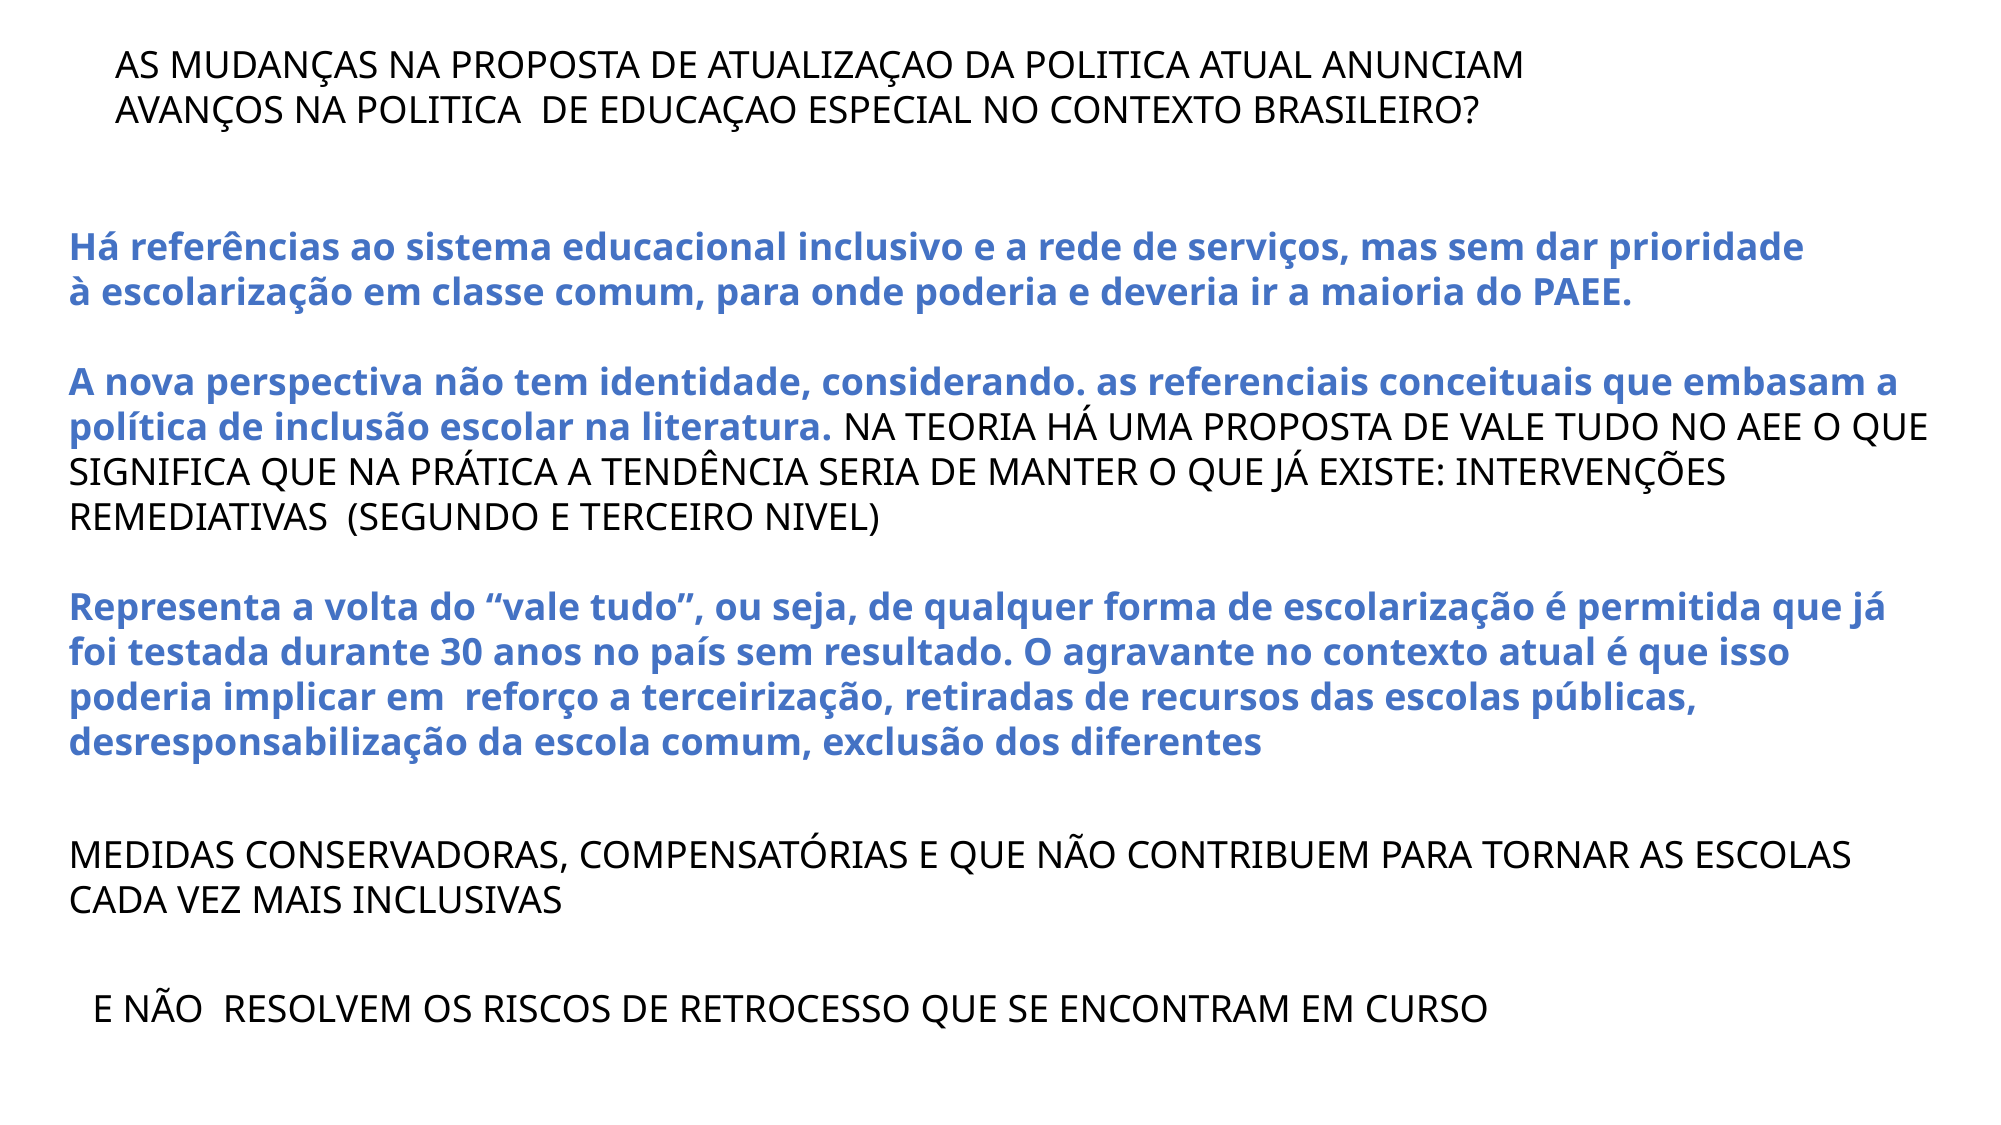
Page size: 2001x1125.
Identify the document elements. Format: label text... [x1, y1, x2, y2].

text_box MEDIDAS CONSERVADORAS, COMPENSATÓRIAS E QUE NÃO CONTRIBUEM PARA TORNAR AS ESCOLAS CADA VEZ MAIS INCLUSIVAS [53, 824, 1923, 929]
text_box E NÃO RESOLVEM OS RISCOS DE RETROCESSO QUE SE ENCONTRAM EM CURSO [77, 977, 1515, 1038]
text_box Há referências ao sistema educacional inclusivo e a rede de serviços, mas sem dar prioridade à escolarização em classe comum, para onde poderia e deveria ir a maioria do PAEE. A nova perspectiva não tem identidade, considerando. as referenciais conceituais que embasam a política de inclusão escolar na literatura. NA TEORIA HÁ UMA PROPOSTA DE VALE TUDO NO AEE O QUE SIGNIFICA QUE NA PRÁTICA A TENDÊNCIA SERIA DE MANTER O QUE JÁ EXISTE: INTERVENÇÕES REMEDIATIVAS (SEGUNDO E TERCEIRO NIVEL) Representa a volta do “vale tudo”, ou seja, de qualquer forma de escolarização é permitida que já foi testada durante 30 anos no país sem resultado. O agravante no contexto atual é que isso poderia implicar em reforço a terceirização, retiradas de recursos das escolas públicas, desresponsabilização da escola comum, exclusão dos diferentes [53, 170, 1961, 771]
text_box AS MUDANÇAS NA PROPOSTA DE ATUALIZAÇAO DA POLITICA ATUAL ANUNCIAM AVANÇOS NA POLITICA DE EDUCAÇAO ESPECIAL NO CONTEXTO BRASILEIRO? [100, 33, 1551, 138]
